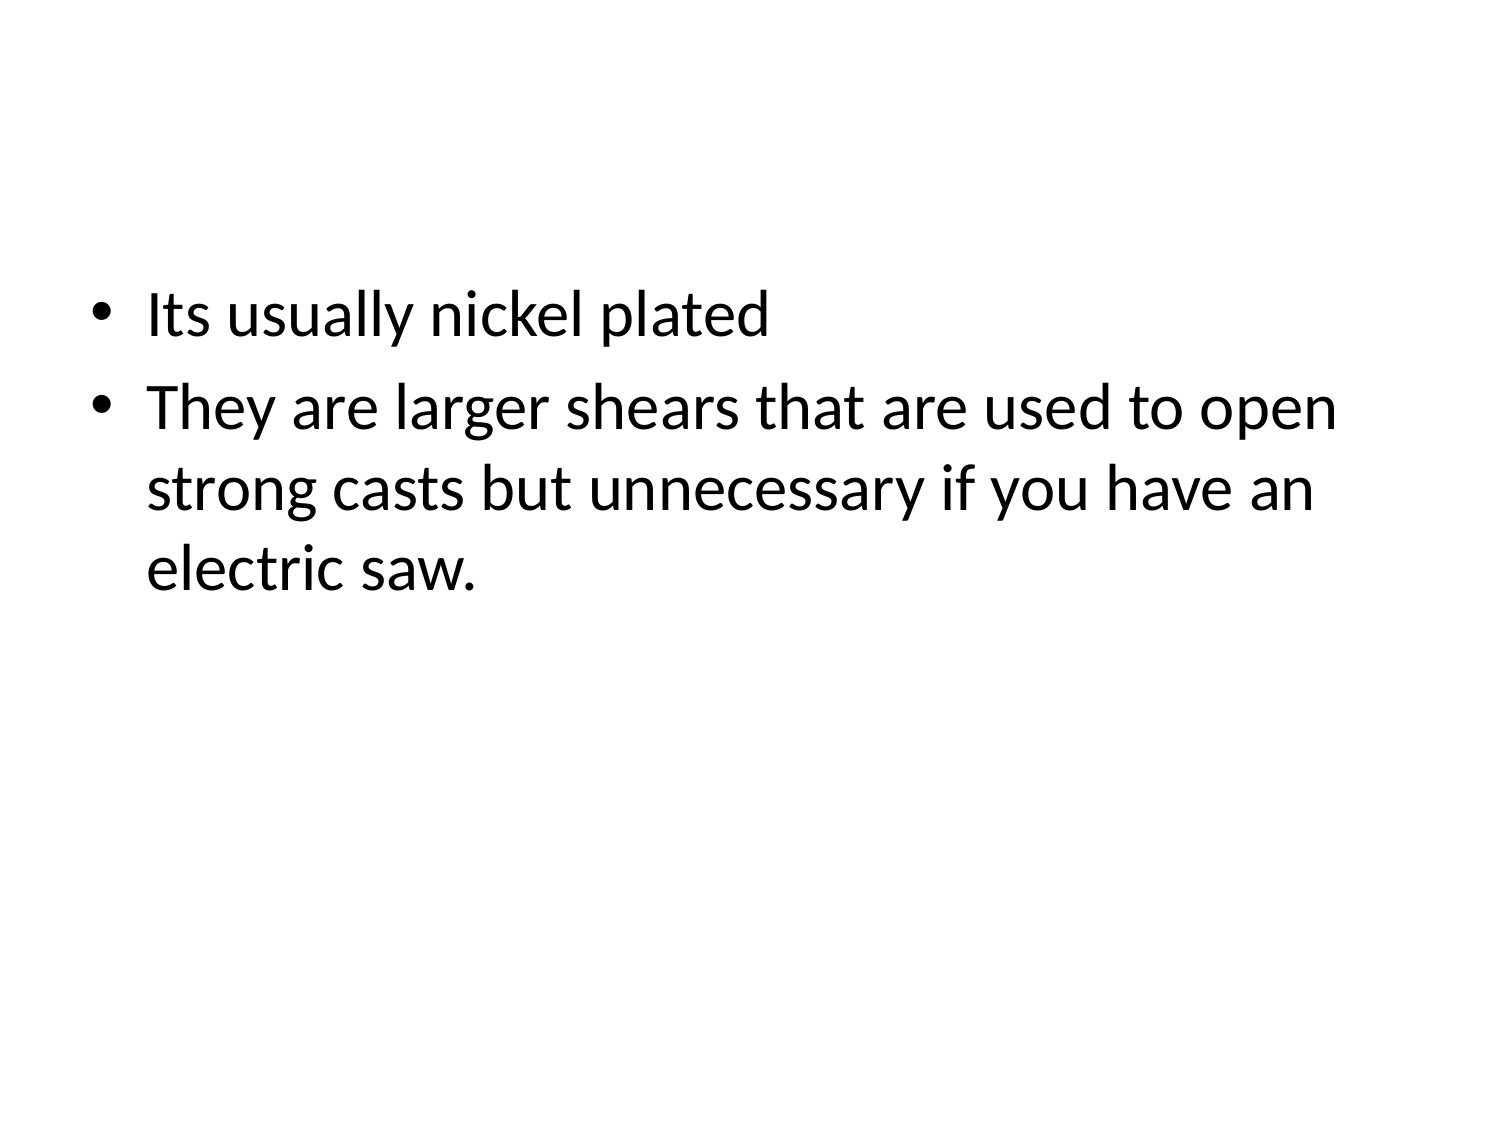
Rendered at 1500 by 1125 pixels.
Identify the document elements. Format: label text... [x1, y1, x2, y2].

list Its usually nickel plated They are larger shears that are used to open strong casts but unnecessary if you have an electric saw. [75, 262, 1425, 1005]
